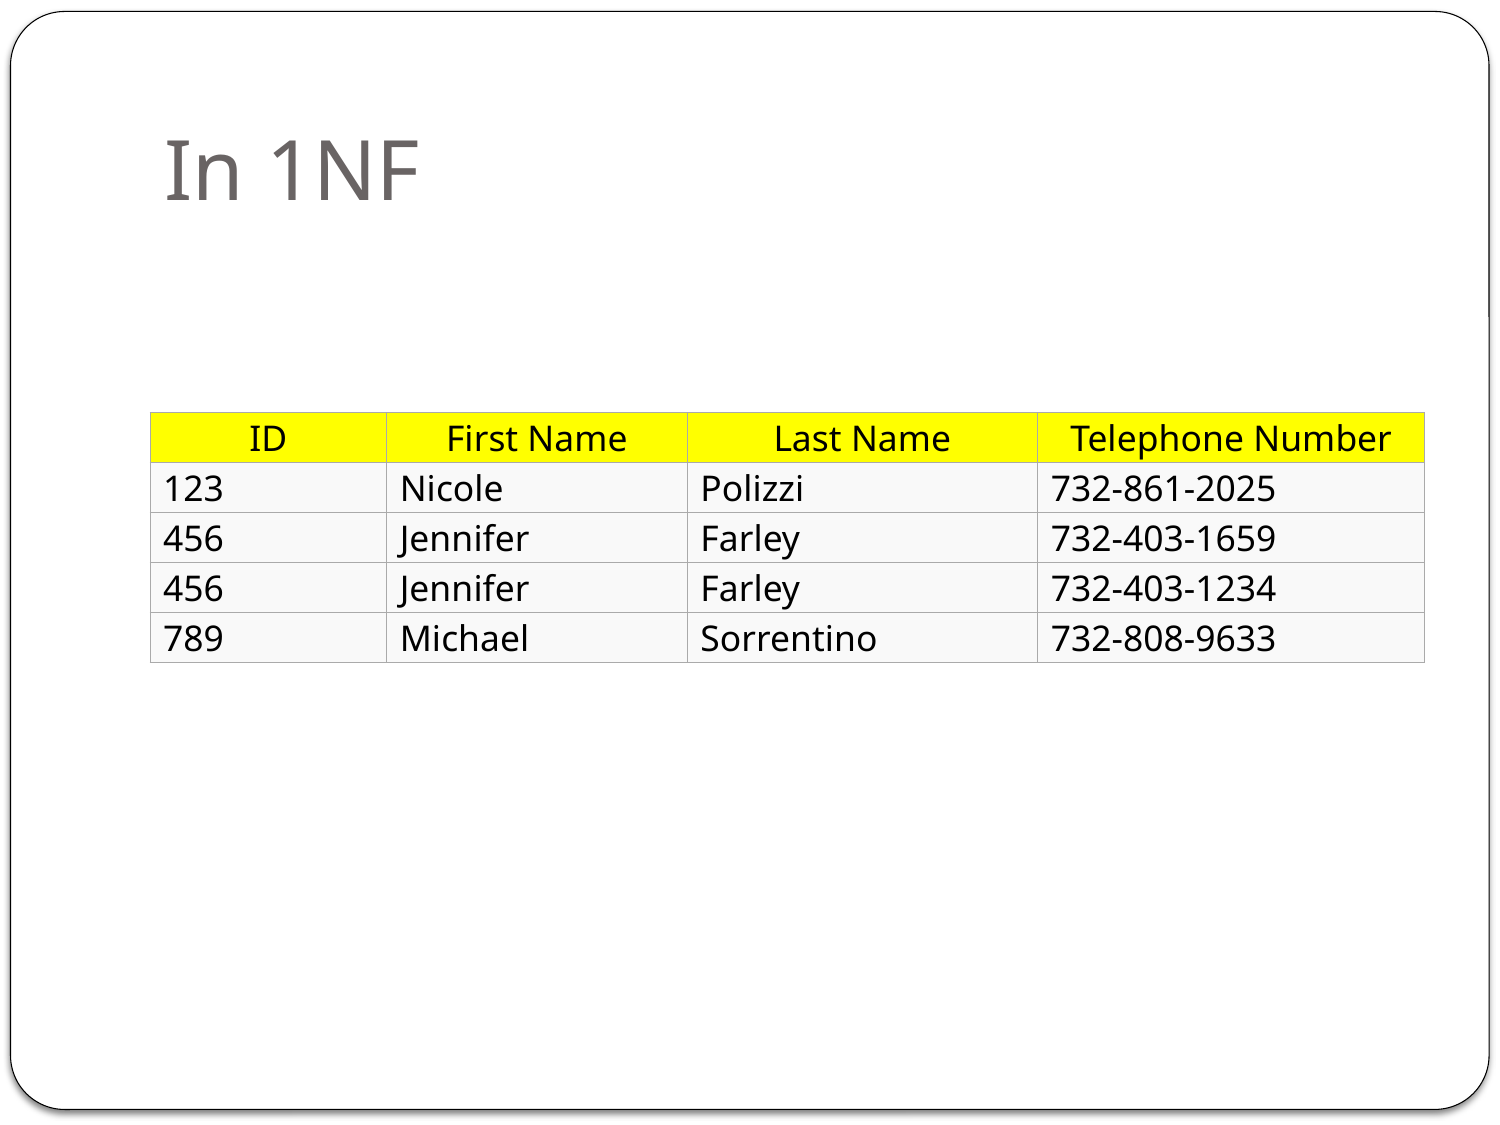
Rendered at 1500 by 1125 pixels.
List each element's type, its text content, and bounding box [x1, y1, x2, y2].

table_header Telephone Number [1038, 413, 1424, 462]
table_cell Jennifer [387, 563, 687, 612]
table_cell 732-403-1234 [1038, 563, 1424, 612]
table_cell Nicole [387, 463, 687, 512]
table_cell Farley [688, 513, 1037, 562]
table_cell 732-403-1659 [1038, 513, 1424, 562]
table_cell 732-861-2025 [1038, 463, 1424, 512]
table_header Last Name [688, 413, 1037, 462]
table_header First Name [387, 413, 687, 462]
table_cell Polizzi [688, 463, 1037, 512]
table_cell Michael [387, 613, 687, 662]
table_cell Farley [688, 563, 1037, 612]
title In 1NF [150, 45, 1425, 233]
table_cell 456 [151, 513, 386, 562]
table_cell 123 [151, 463, 386, 512]
table_cell 732-808-9633 [1038, 613, 1424, 662]
table_cell Sorrentino [688, 613, 1037, 662]
table_header ID [151, 413, 386, 462]
table_cell Jennifer [387, 513, 687, 562]
table_cell 789 [151, 613, 386, 662]
table_cell 456 [151, 563, 386, 612]
